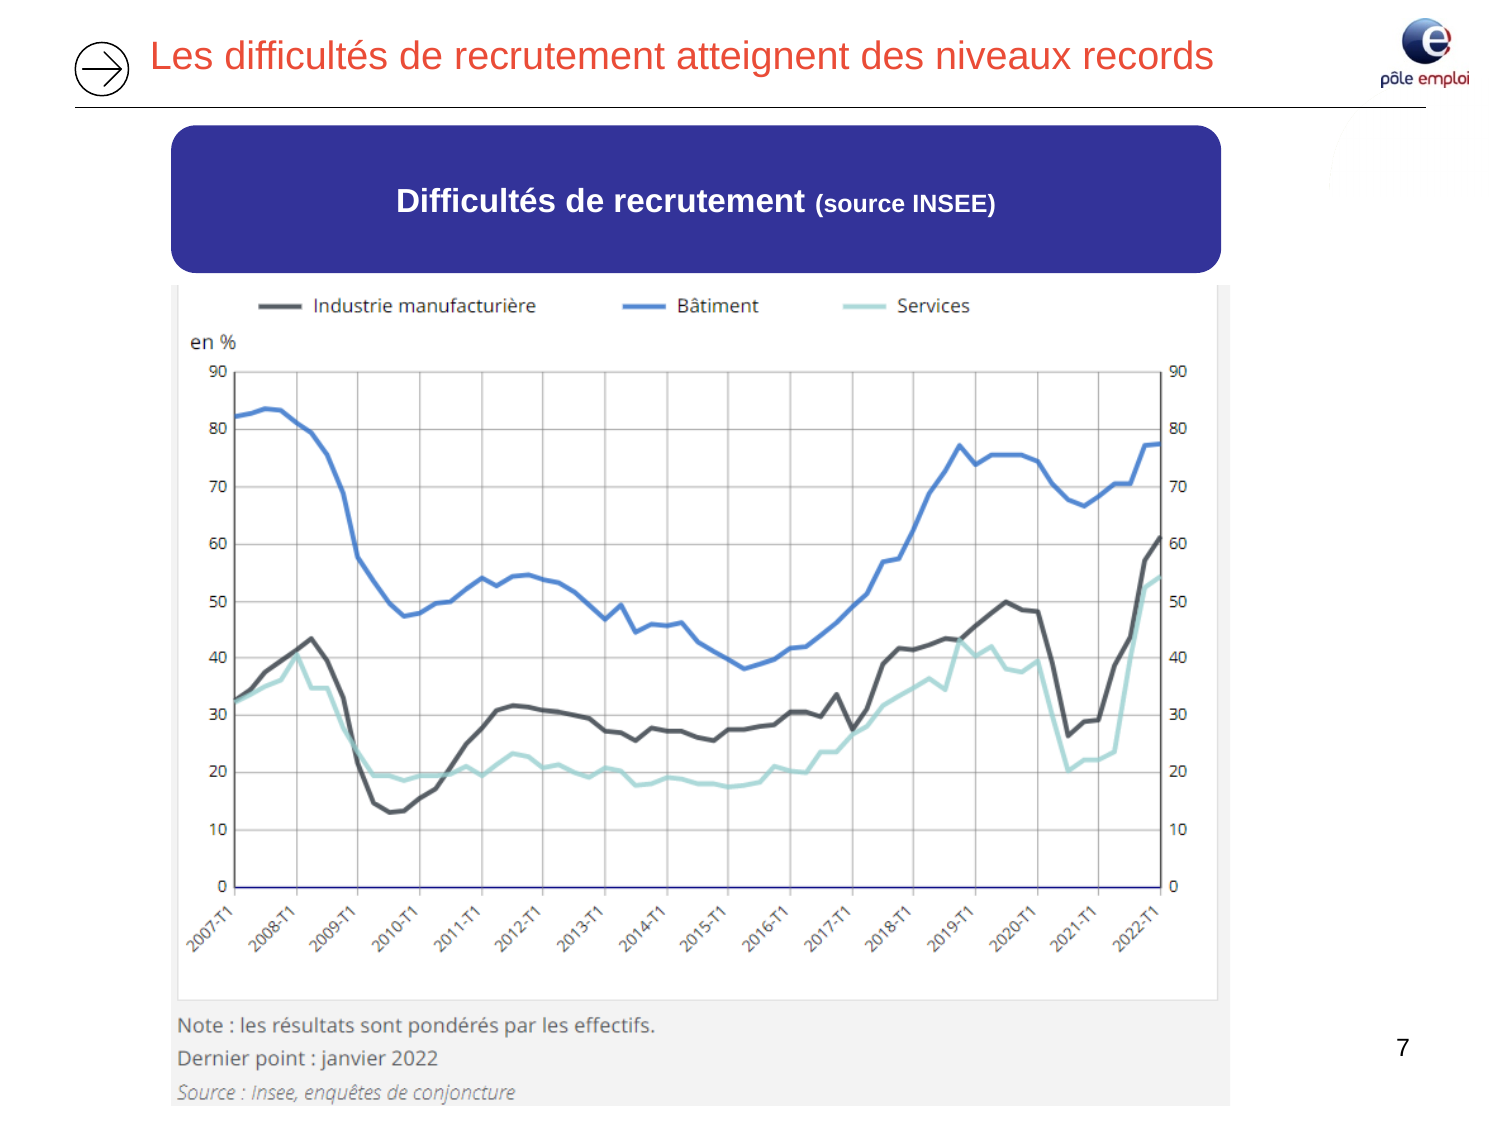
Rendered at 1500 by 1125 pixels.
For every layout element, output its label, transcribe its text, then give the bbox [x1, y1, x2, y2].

picture [170, 285, 1231, 1107]
text_box Les difficultés de recrutement atteignent des niveaux records [147, 28, 1478, 78]
text_box Difficultés de recrutement (source INSEE) [171, 125, 1222, 274]
picture [1381, 18, 1469, 28]
slide_number 7 [1235, 1024, 1425, 1103]
picture [1326, 73, 1495, 204]
